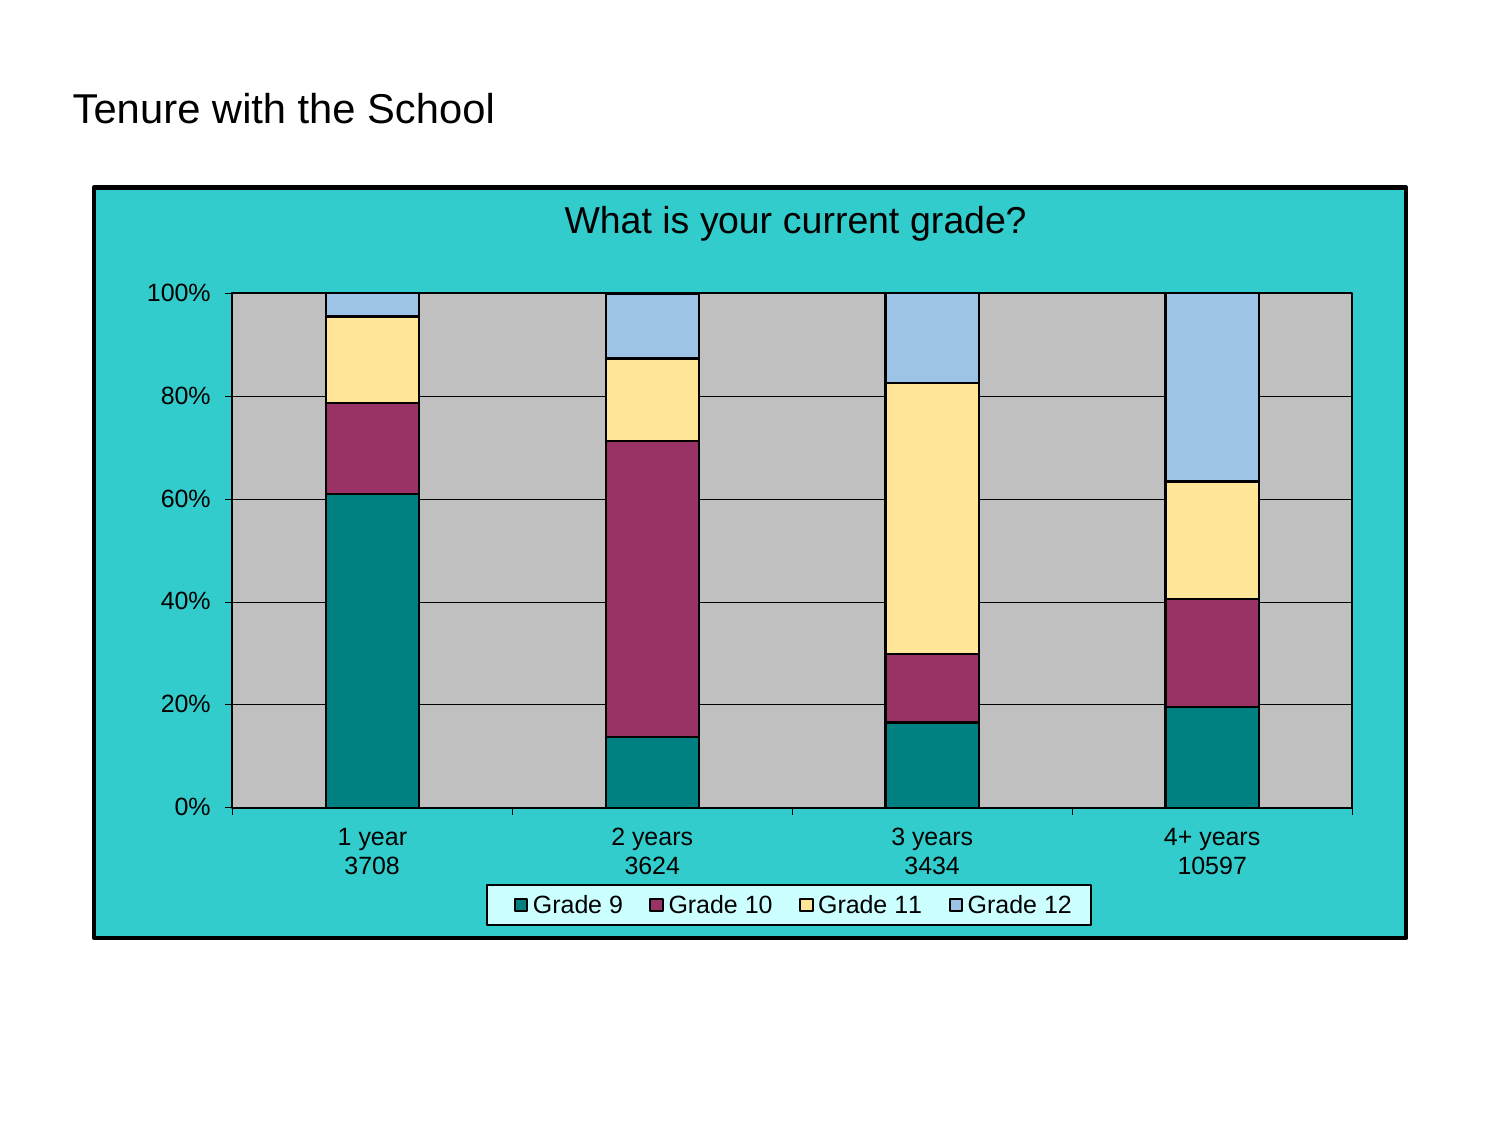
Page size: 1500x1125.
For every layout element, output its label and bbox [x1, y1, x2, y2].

picture [91, 185, 1409, 940]
